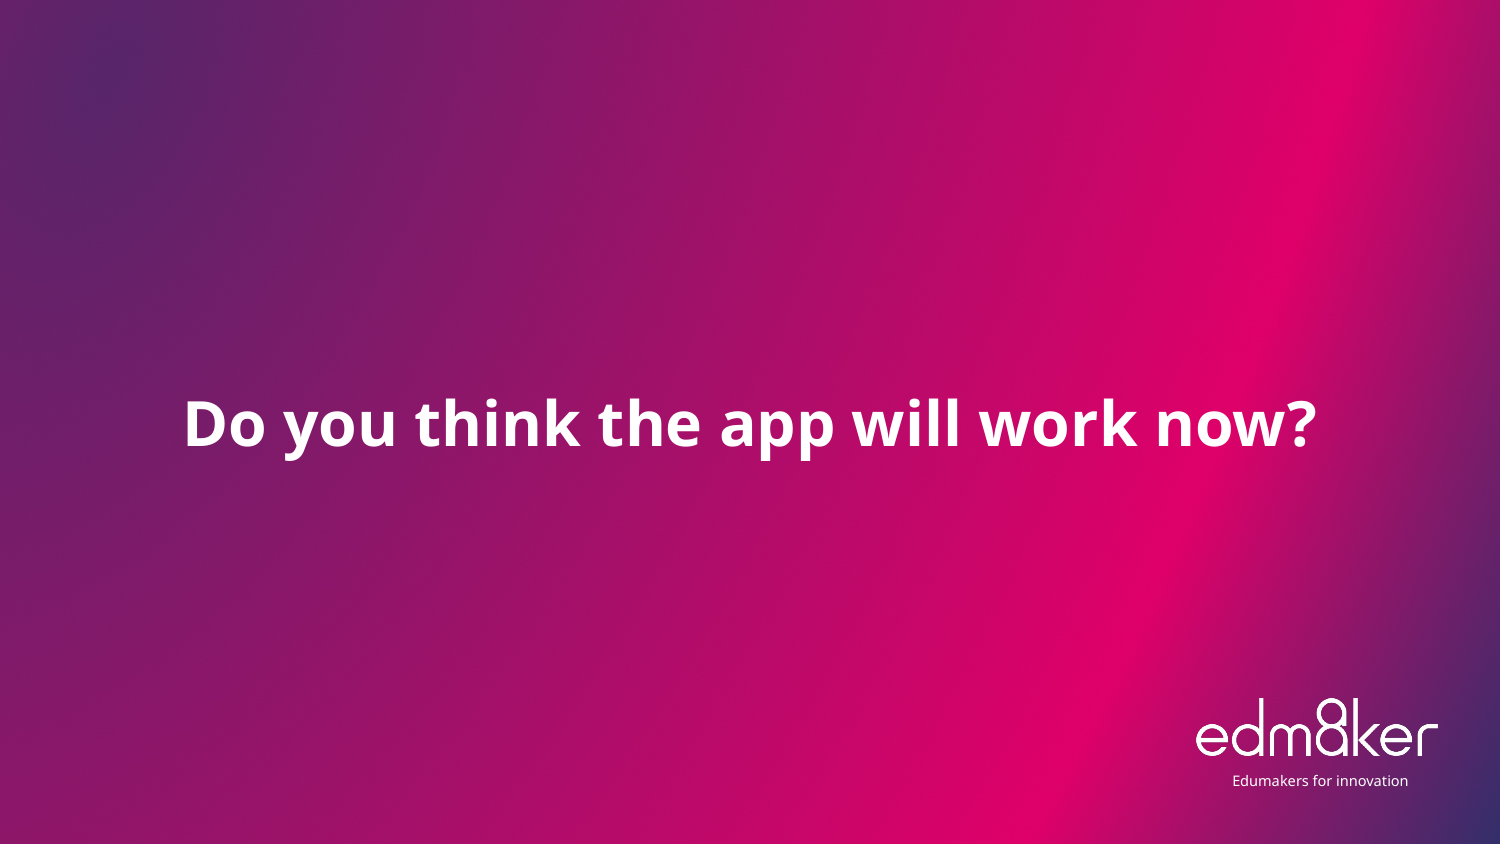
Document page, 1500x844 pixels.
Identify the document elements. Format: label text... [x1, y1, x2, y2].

title Do you think the app will work now? [51, 352, 1449, 491]
picture [0, 0, 1500, 844]
